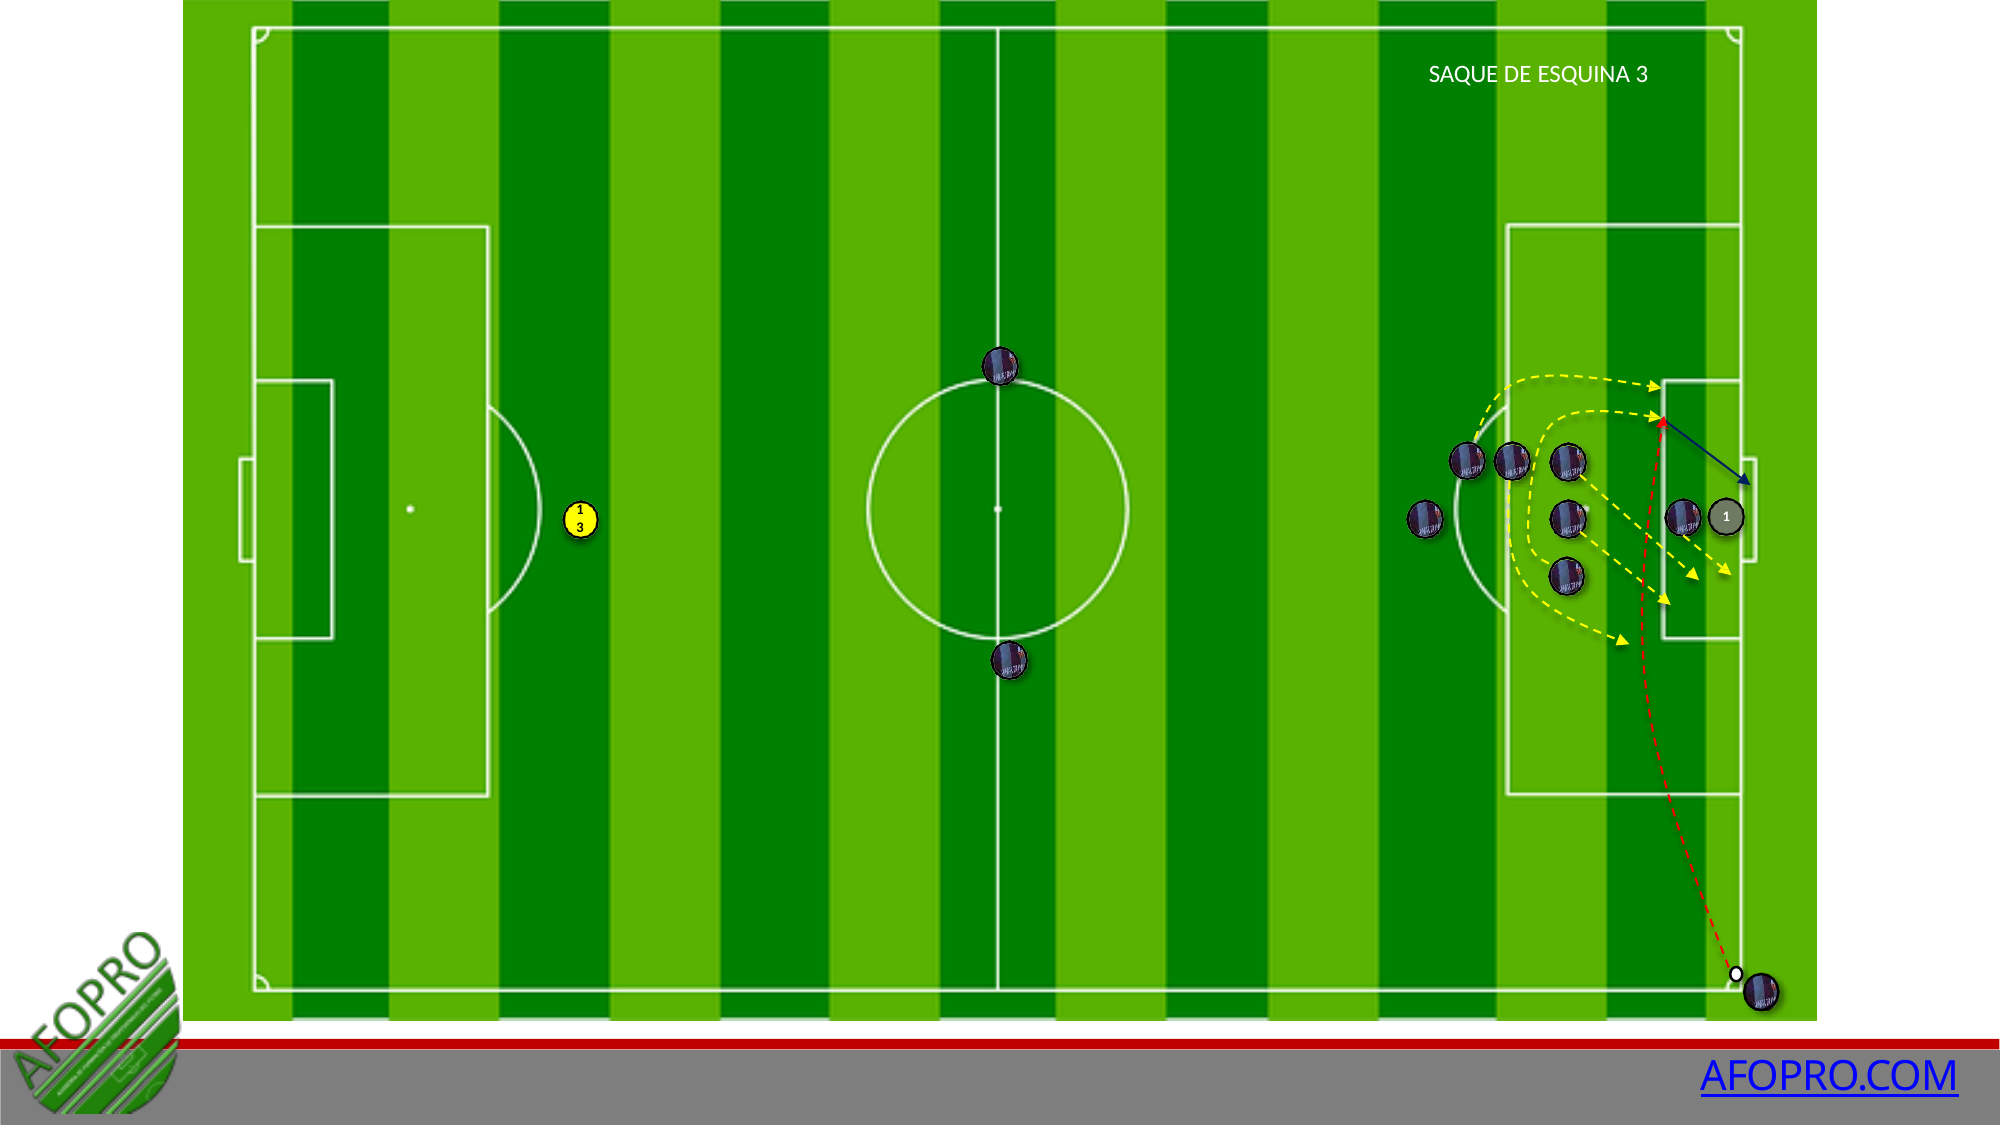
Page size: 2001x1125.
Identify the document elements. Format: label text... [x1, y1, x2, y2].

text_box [552, 493, 608, 563]
text_box SAQUE DE ESQUINA 3 [1426, 57, 1653, 88]
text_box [977, 341, 1793, 1025]
text_box AFOPRO.COM [1693, 1050, 1967, 1114]
picture [0, 0, 1817, 1114]
